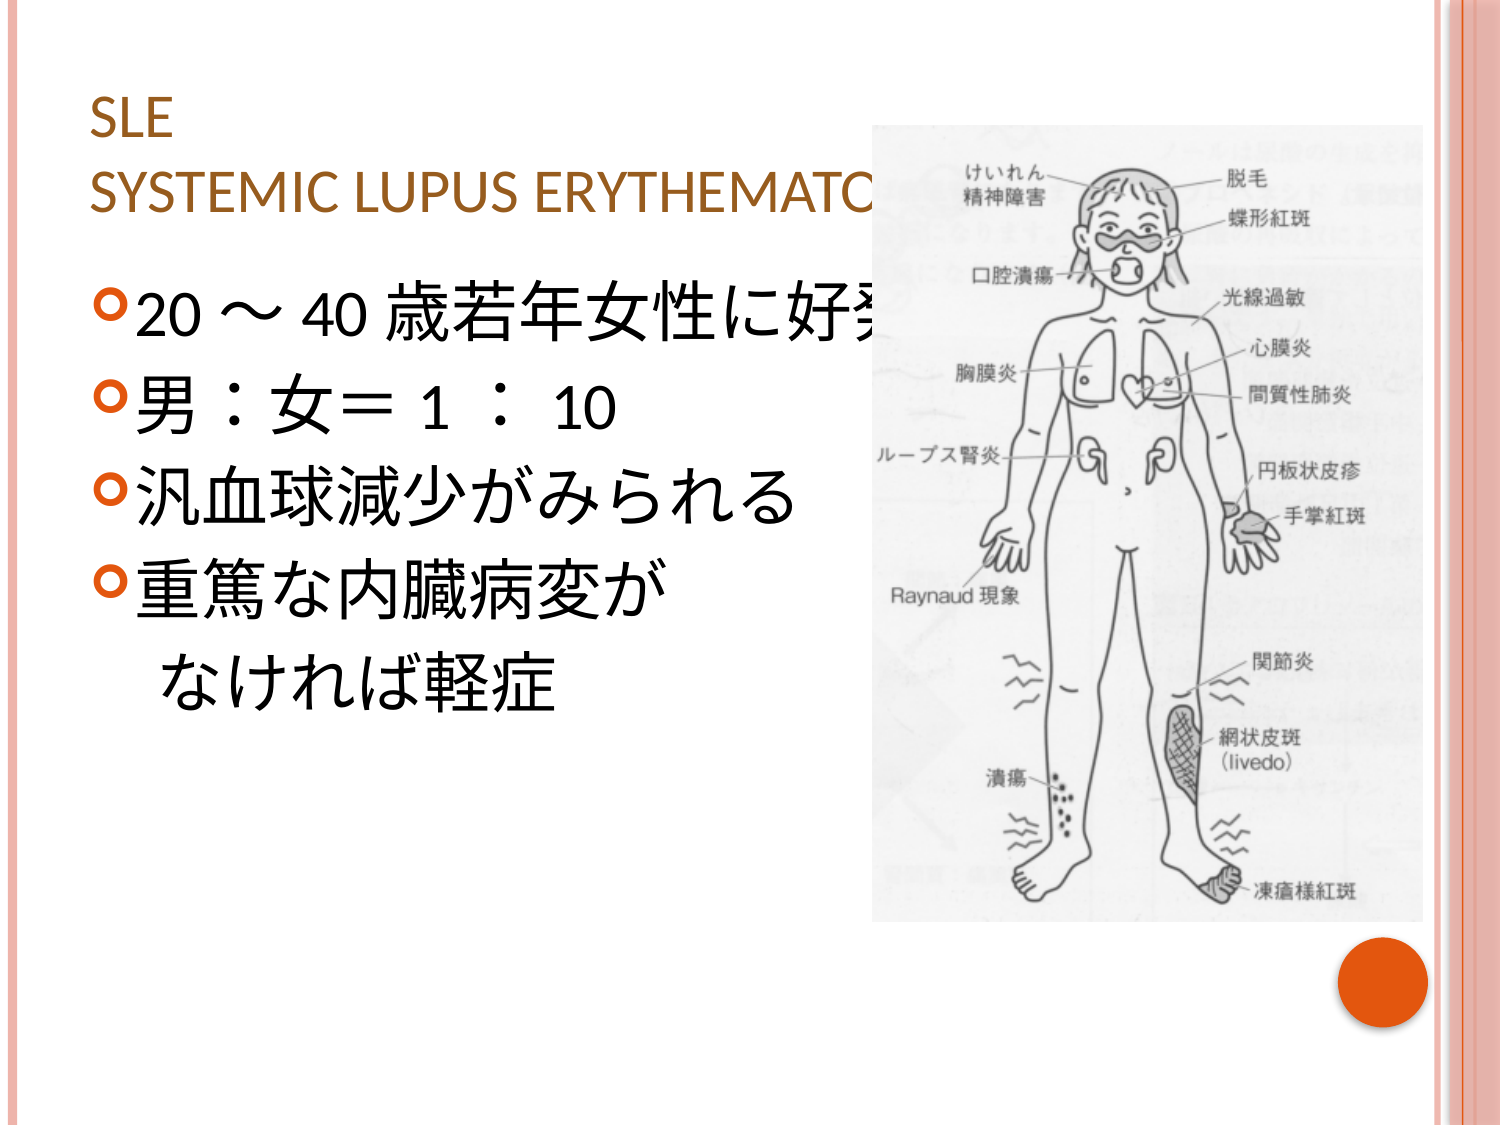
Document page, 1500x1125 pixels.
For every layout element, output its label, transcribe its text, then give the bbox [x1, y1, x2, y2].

list 20～40歳若年女性に好発 男：女＝1：10 汎血球減少がみられる 重篤な内臓病変が なければ軽症 [75, 262, 1300, 1062]
picture [872, 124, 1423, 923]
title SLE systemic lupus erythematosus [75, 45, 1300, 233]
